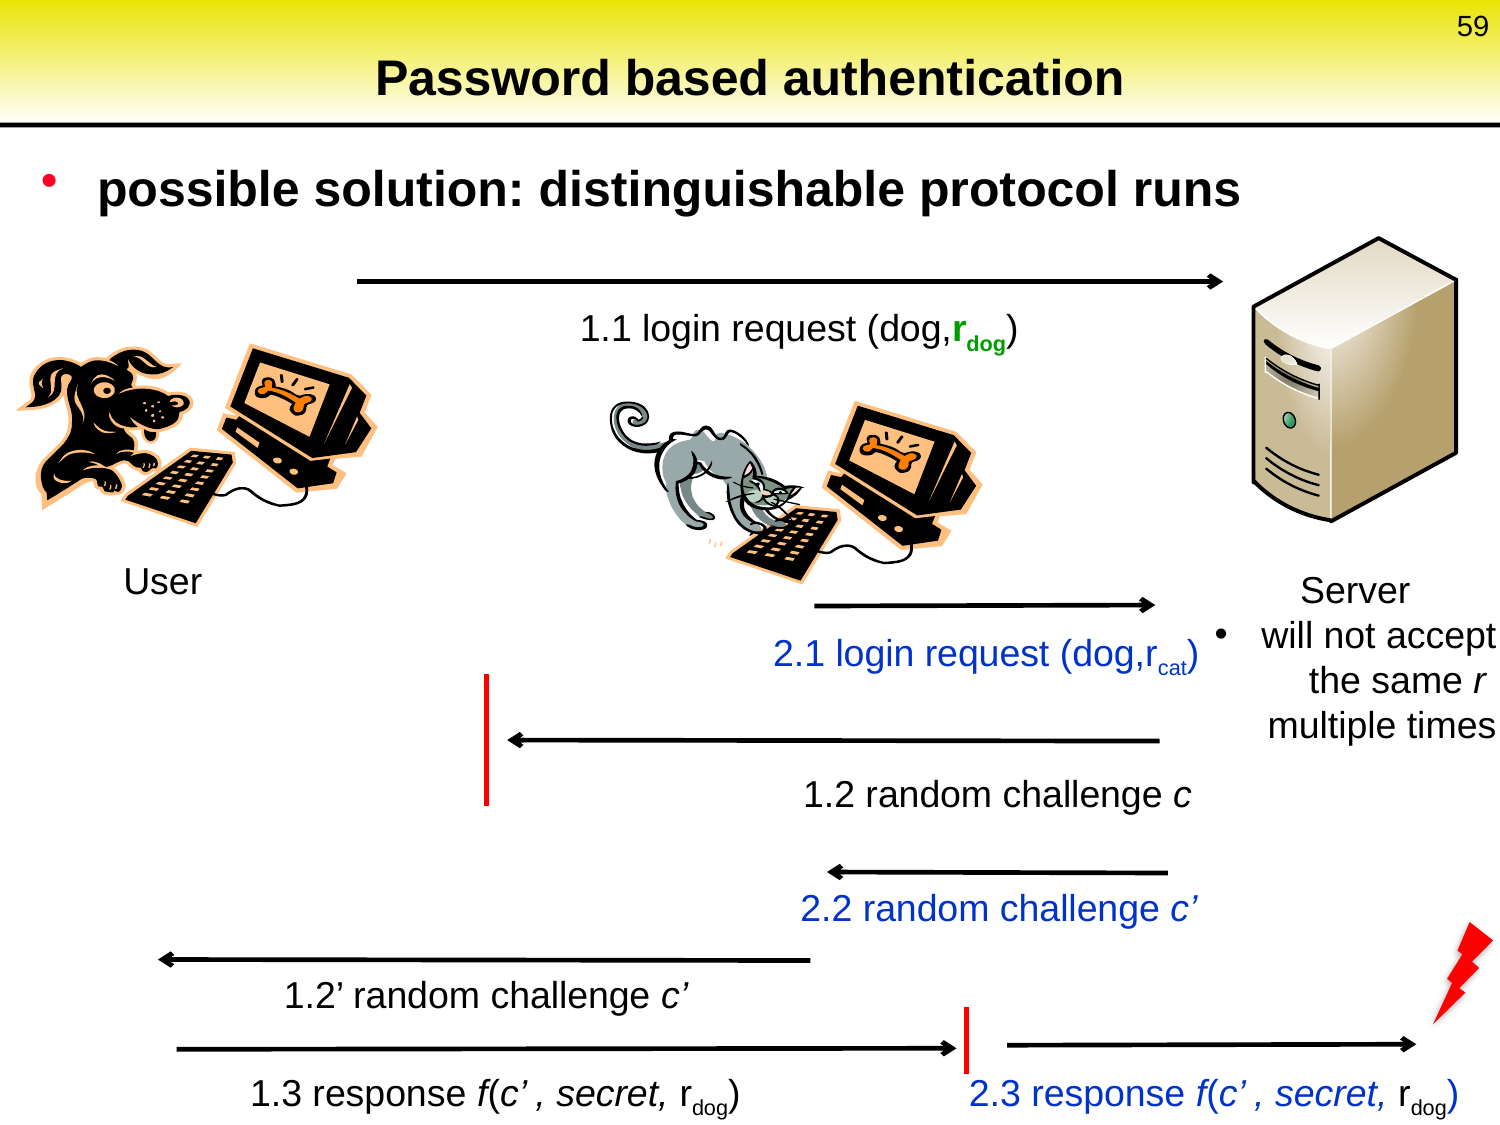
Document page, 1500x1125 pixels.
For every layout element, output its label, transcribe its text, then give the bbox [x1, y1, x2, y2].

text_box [15, 343, 378, 528]
text_box 2.2 random challenge c’ [785, 876, 1213, 936]
text_box 2.3 response f(c’ , secret, rdog) [954, 1061, 1475, 1125]
text_box 1.2’ random challenge c’ [269, 969, 703, 1024]
text_box [1433, 922, 1494, 1025]
text_box 2.1 login request (dog,rcat) [758, 621, 1215, 688]
text_box 1.2 random challenge c [788, 762, 1207, 823]
title Password based authentication [0, 24, 1500, 125]
text_box Server will not accept the same r multiple times [1199, 558, 1500, 754]
picture [1247, 231, 1464, 527]
slide_number 59 [1189, 0, 1500, 51]
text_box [609, 400, 983, 585]
text_box 1.3 response f(c’ , secret, rdog) [235, 1061, 756, 1125]
list possible solution: distinguishable protocol runs [25, 149, 1411, 250]
text_box User [108, 549, 218, 610]
text_box 1.1 login request (dog,rdog) [564, 296, 1034, 363]
